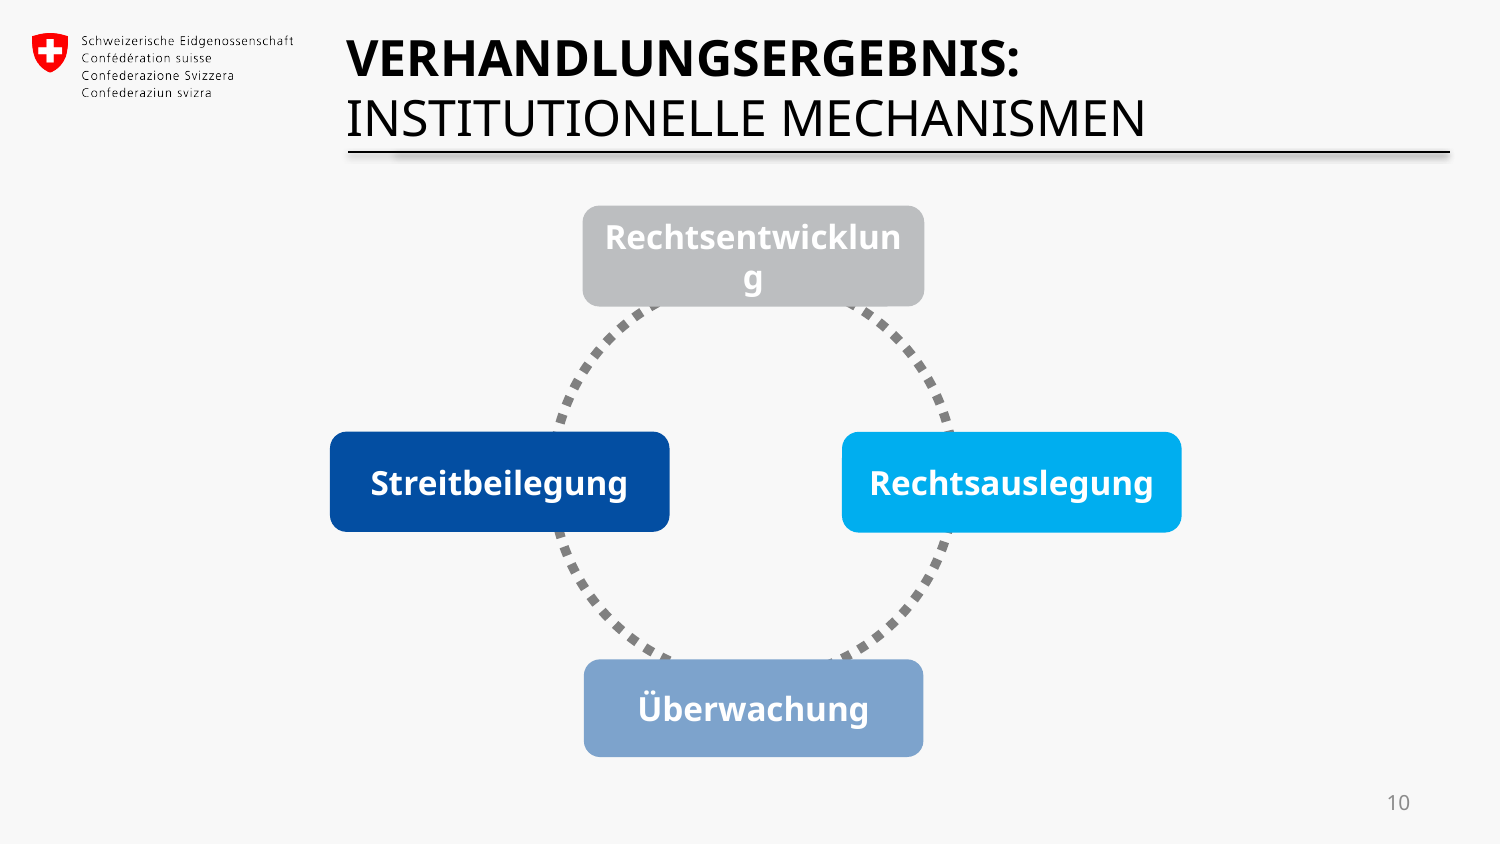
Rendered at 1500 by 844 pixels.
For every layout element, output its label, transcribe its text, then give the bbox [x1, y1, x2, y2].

text_box VERHANDLUNGSERGEBNIS: INSTITUTIONELLE MECHANISMEN [346, 26, 1437, 145]
text_box [61, 159, 1379, 787]
picture [32, 33, 293, 97]
picture [160, 271, 510, 668]
slide_number 10 [1074, 782, 1425, 827]
